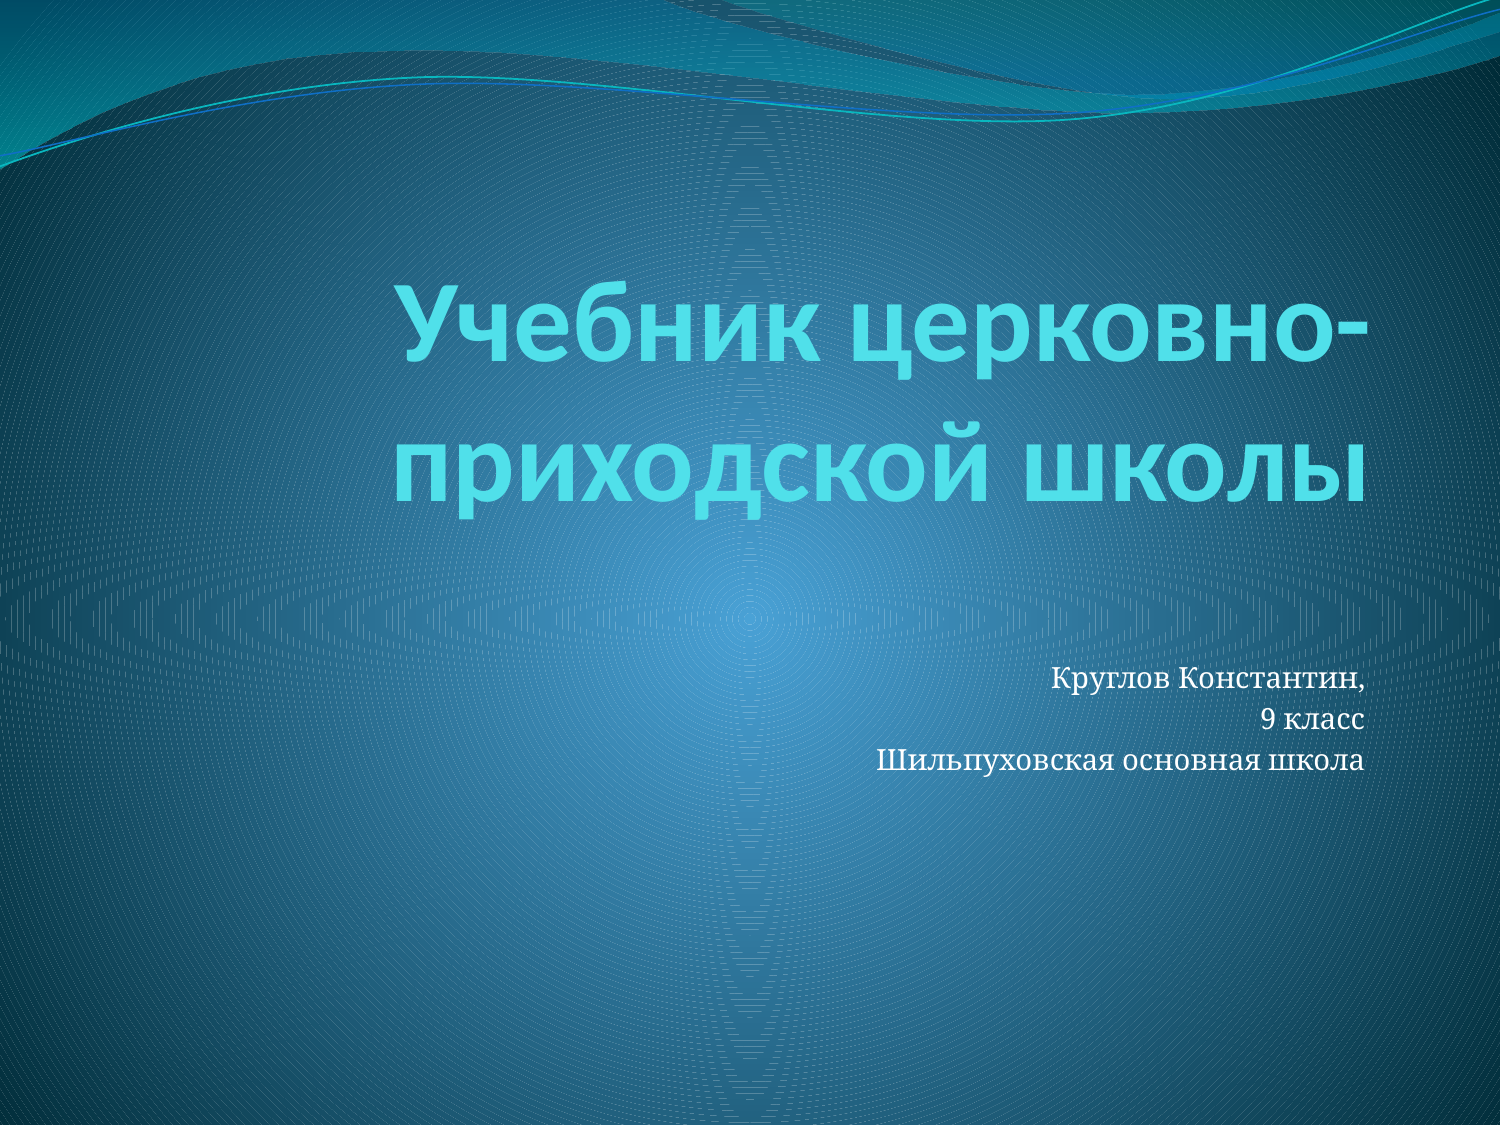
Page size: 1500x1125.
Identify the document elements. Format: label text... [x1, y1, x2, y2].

title Учебник церковно-приходской школы [87, 224, 1376, 525]
subtitle Круглов Константин, 9 класс Шильпуховская основная школа [87, 529, 1376, 818]
